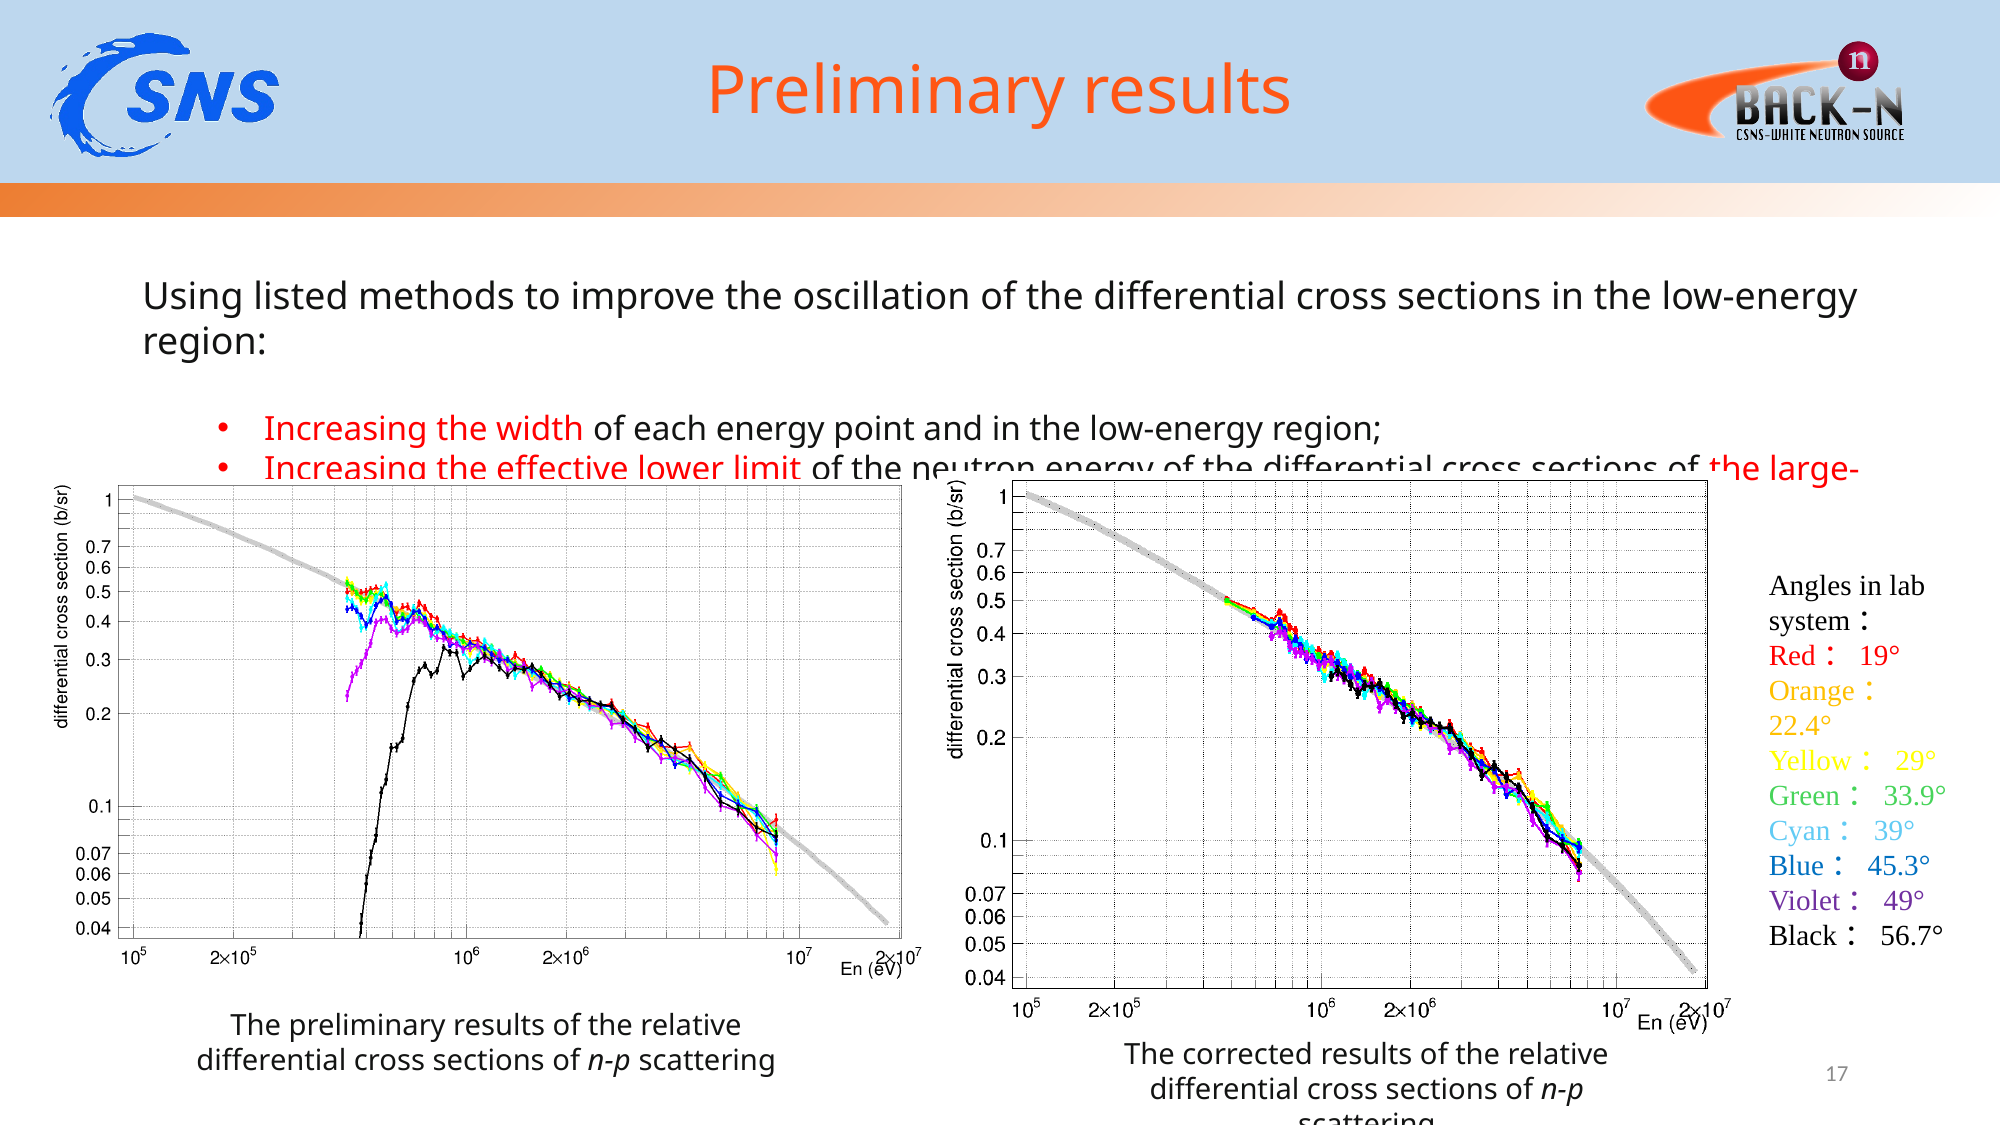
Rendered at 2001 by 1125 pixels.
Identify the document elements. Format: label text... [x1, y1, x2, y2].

picture [1633, 32, 1950, 156]
text_box The preliminary results of the relative differential cross sections of n-p scattering [169, 998, 803, 1084]
title Preliminary results [353, 41, 1633, 142]
text_box Using listed methods to improve the oscillation of the differential cross sections in the low-energy region: Increasing the width of each energy point and in the low-energy region; Increasing the effective lower limit of the neutron energy of the differential cross sections of the large-angle detector [127, 264, 1876, 574]
picture [50, 33, 279, 157]
text_box [0, 182, 2000, 218]
picture [937, 471, 1735, 1043]
slide_number 17 [1647, 1042, 1864, 1103]
text_box [0, 0, 2000, 182]
text_box Angles in lab system： Red：19° Orange：22.4° Yellow：29° Green：33.9° Cyan：39° Blue：45.3° Violet：49° Black：56.7° [1754, 559, 1974, 959]
text_box The corrected results of the relative differential cross sections of n-p scattering [1086, 1043, 1647, 1125]
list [50, 479, 923, 981]
